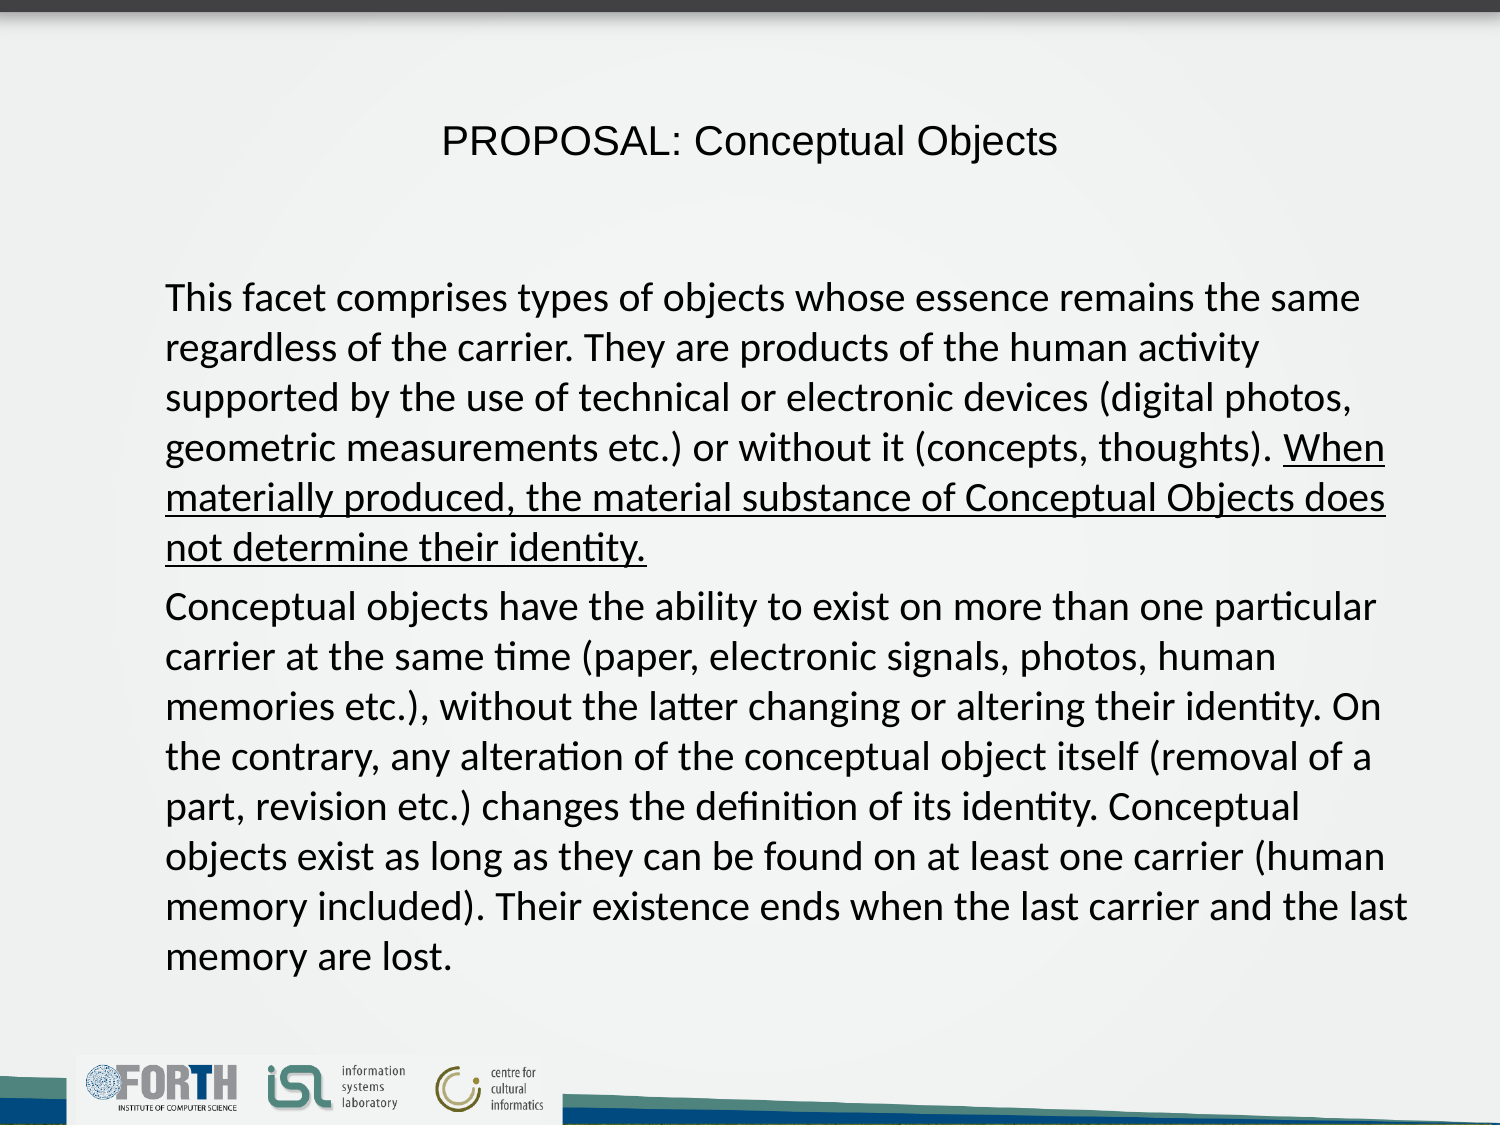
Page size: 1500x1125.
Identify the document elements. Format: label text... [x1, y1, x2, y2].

list This facet comprises types of objects whose essence remains the same regardless of the carrier. They are products of the human activity supported by the use of technical or electronic devices (digital photos, geometric measurements etc.) or without it (concepts, thoughts). When materially produced, the material substance of Conceptual Objects does not determine their identity. Conceptual objects have the ability to exist on more than one particular carrier at the same time (paper, electronic signals, photos, human memories etc.), without the latter changing or altering their identity. On the contrary, any alteration of the conceptual object itself (removal of a part, revision etc.) changes the definition of its identity. Conceptual objects exist as long as they can be found on at least one carrier (human memory included). Their existence ends when the last carrier and the last memory are lost. [75, 262, 1425, 1005]
picture [0, 0, 1500, 1125]
title PROPOSAL: Conceptual Objects [75, 45, 1425, 233]
